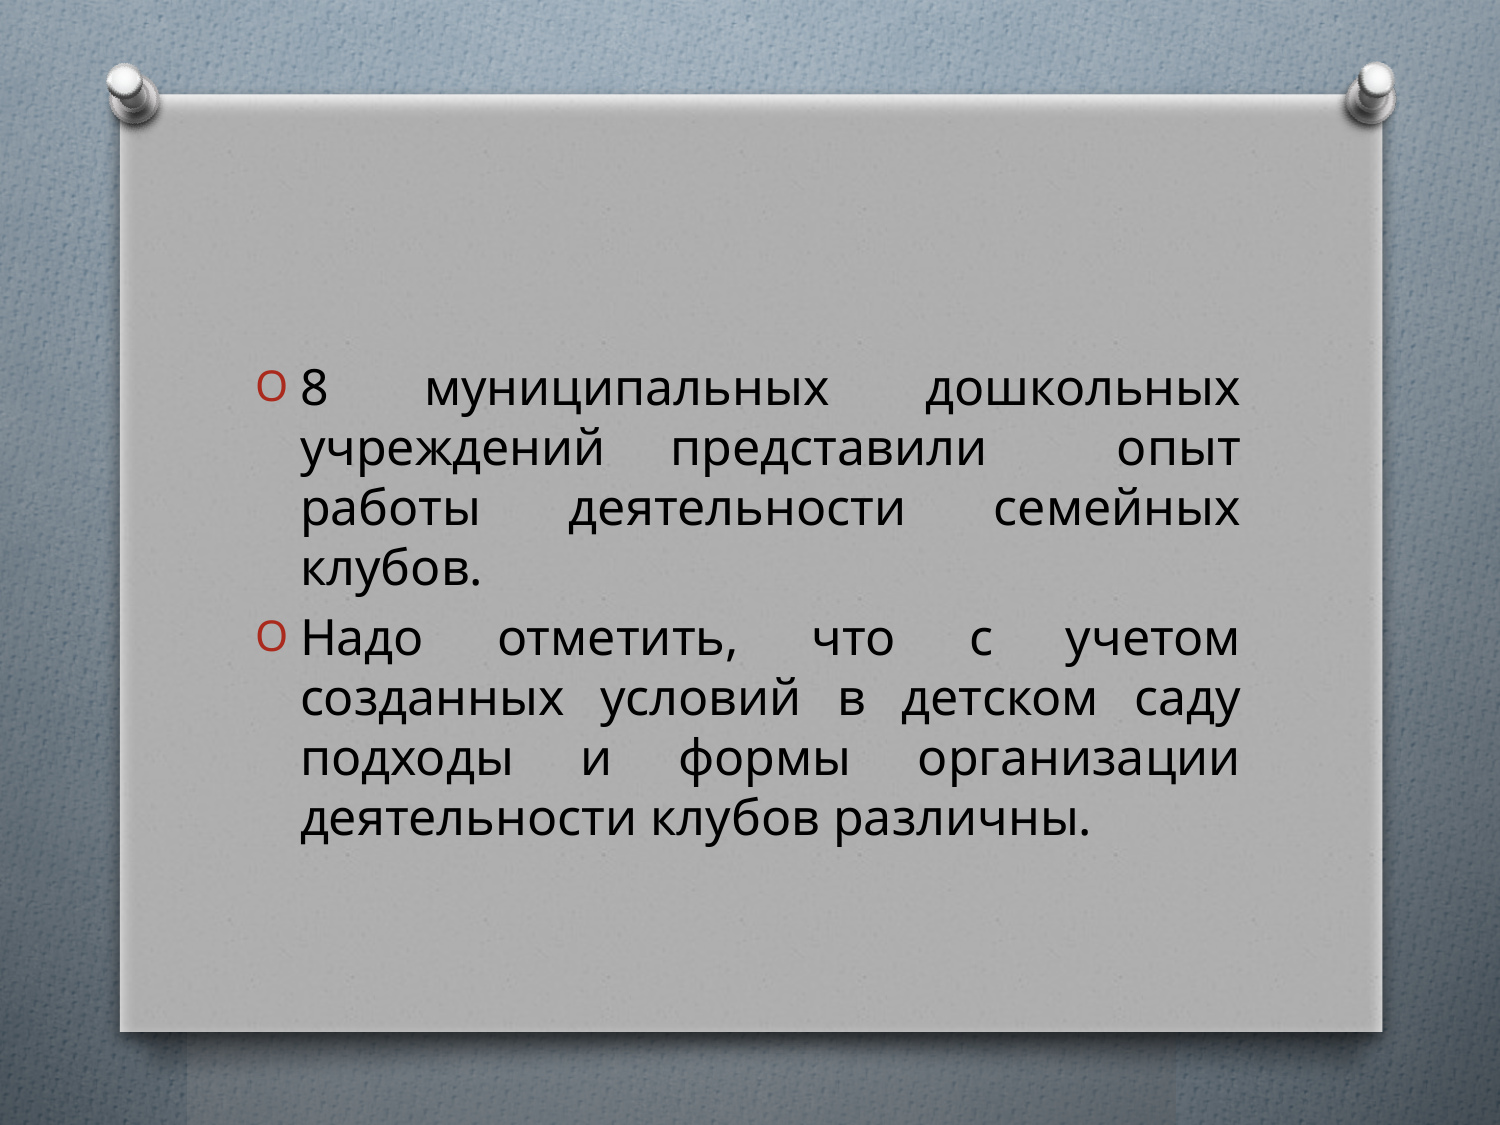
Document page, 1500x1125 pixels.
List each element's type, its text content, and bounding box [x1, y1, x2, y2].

picture [75, 29, 198, 153]
picture [1317, 35, 1439, 156]
list 8 муниципальных дошкольных учреждений представили опыт работы деятельности семейных клубов. Надо отметить, что с учетом созданных условий в детском саду подходы и формы организации деятельности клубов различны. [240, 347, 1257, 939]
